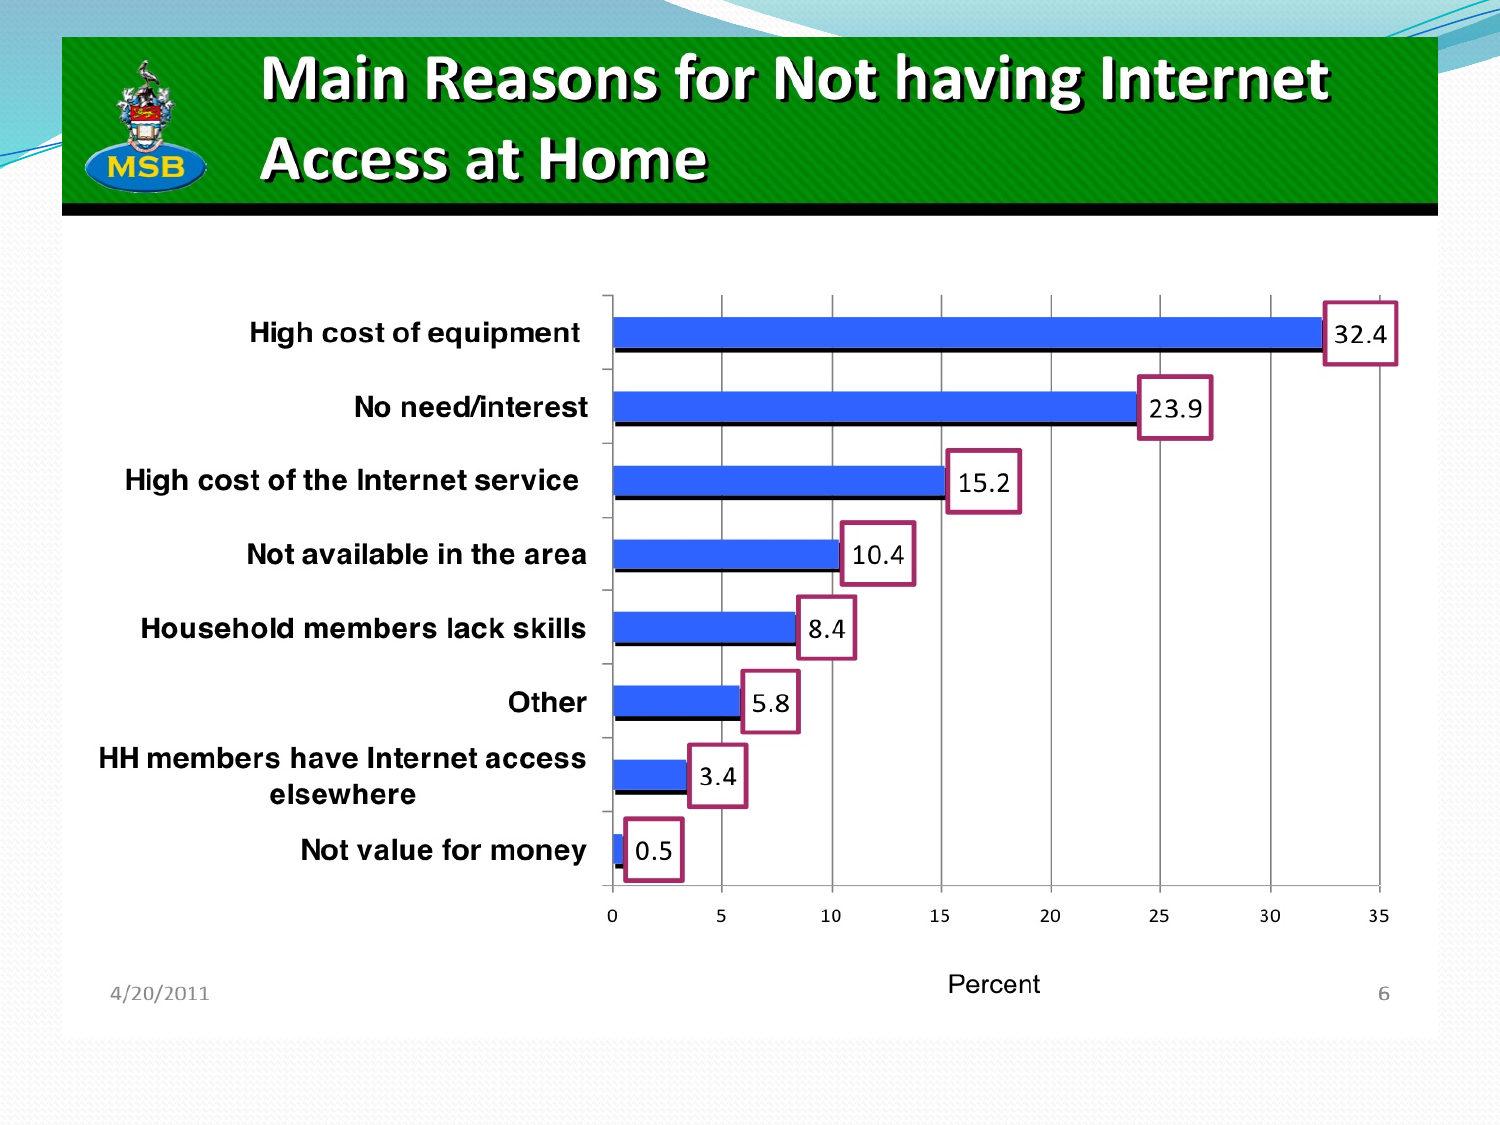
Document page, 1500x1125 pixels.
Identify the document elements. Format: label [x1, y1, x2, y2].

list [62, 37, 1438, 1038]
